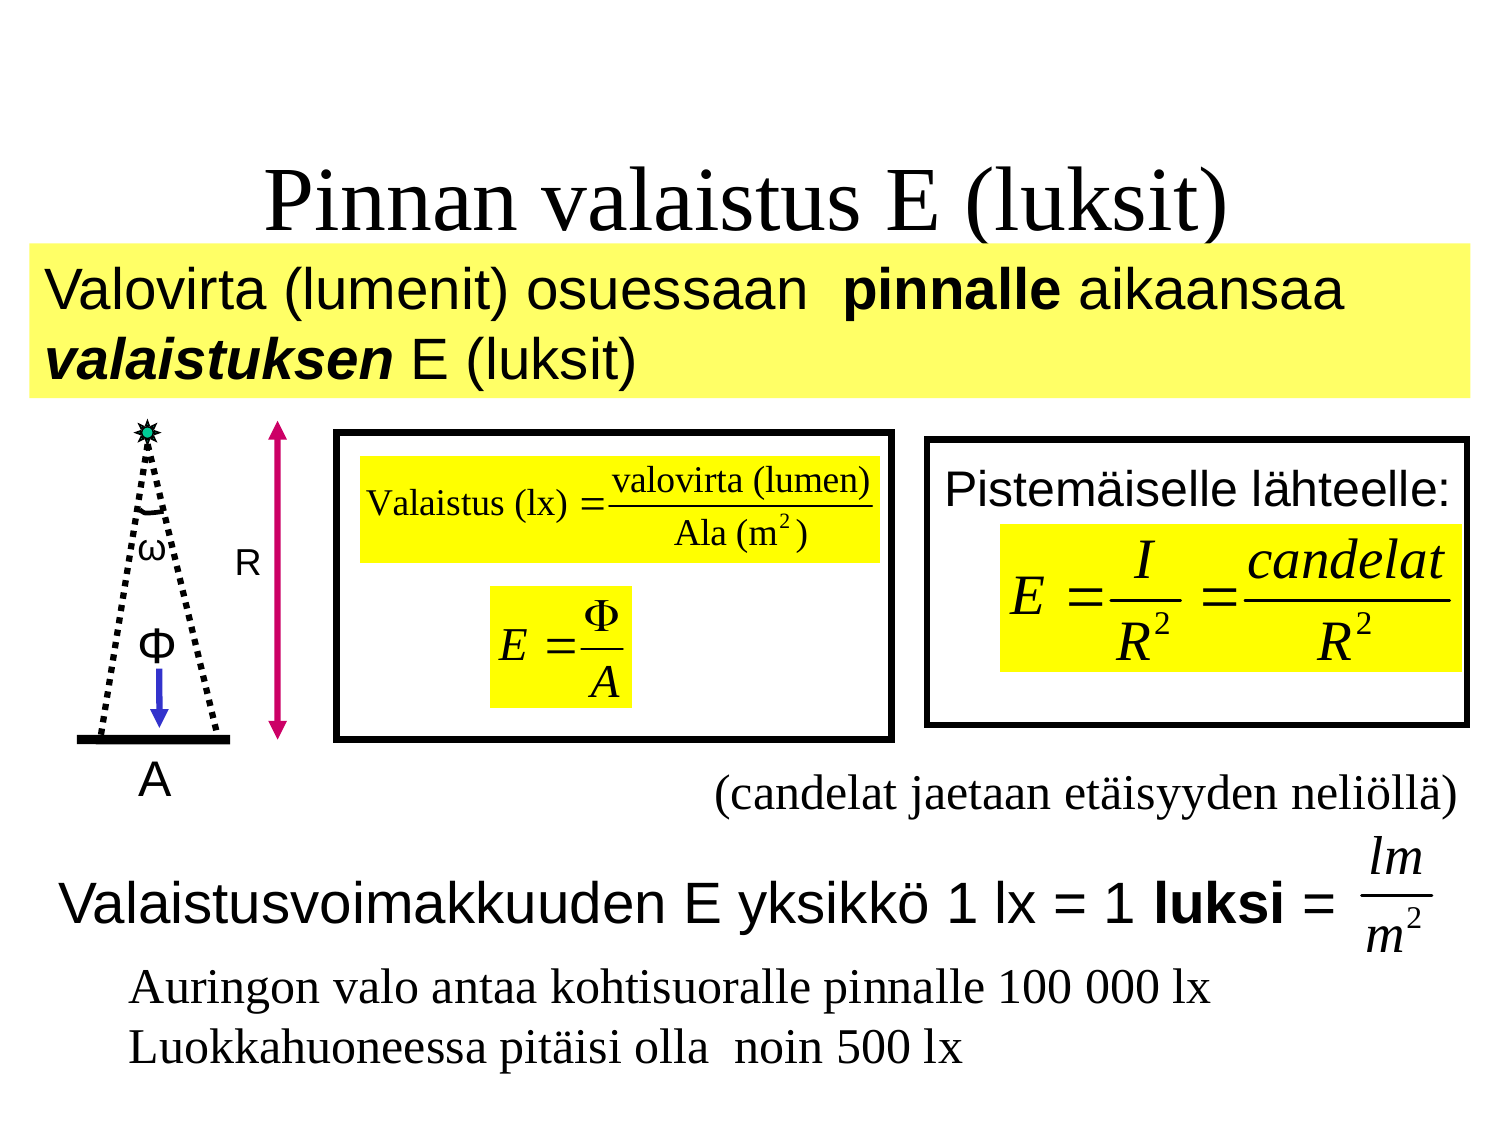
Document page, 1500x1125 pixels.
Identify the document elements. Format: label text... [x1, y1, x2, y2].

text_box [927, 439, 1468, 725]
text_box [76, 420, 278, 815]
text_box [40, 822, 1444, 965]
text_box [336, 432, 892, 740]
text_box (candelat jaetaan etäisyyden neliöllä) [699, 751, 1474, 827]
title Pinnan valaistus E (luksit) [112, 99, 1383, 243]
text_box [1000, 523, 1463, 673]
text_box Valovirta (lumenit) osuessaan pinnalle aikaansaa valaistuksen E (luksit) [29, 243, 1471, 399]
text_box Auringon valo antaa kohtisuoralle pinnalle 100 000 lx Luokkahuoneessa pitäisi olla noin 500 lx [114, 973, 1228, 1082]
